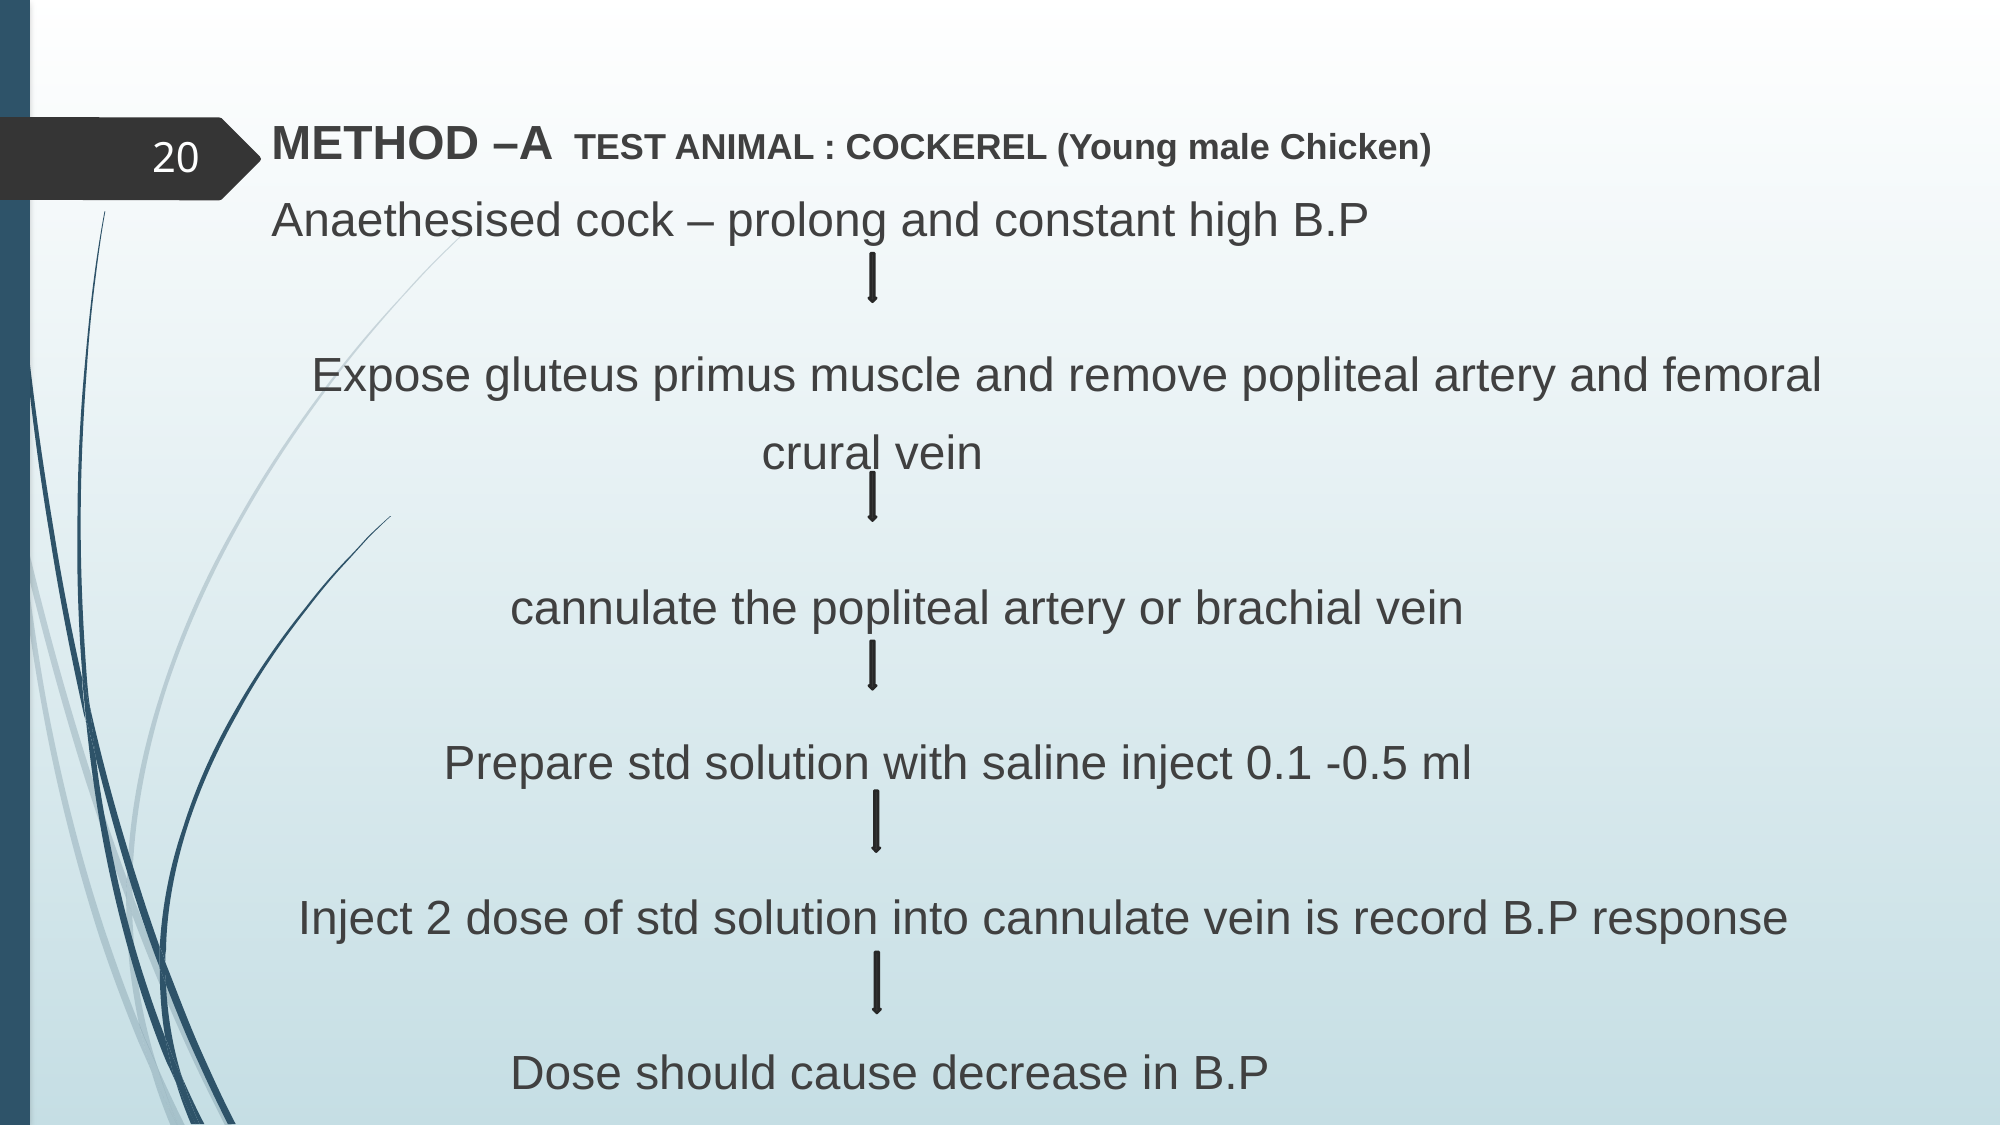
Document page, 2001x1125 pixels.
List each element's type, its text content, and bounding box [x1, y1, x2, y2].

text_box [871, 789, 882, 853]
text_box [867, 470, 878, 522]
text_box [867, 639, 878, 691]
list METHOD –A TEST ANIMAL : COCKEREL (Young male Chicken) Anaethesised cock – prolong and constant high B.P Expose gluteus primus muscle and remove popliteal artery and femoral crural vein cannulate the popliteal artery or brachial vein Prepare std solution with saline inject 0.1 -0.5 ml Inject 2 dose of std solution into cannulate vein is record B.P response Dose should cause decrease in B.P [256, 40, 1937, 1125]
slide_number 20 [87, 129, 216, 190]
text_box [867, 251, 878, 304]
text_box [871, 950, 882, 1015]
